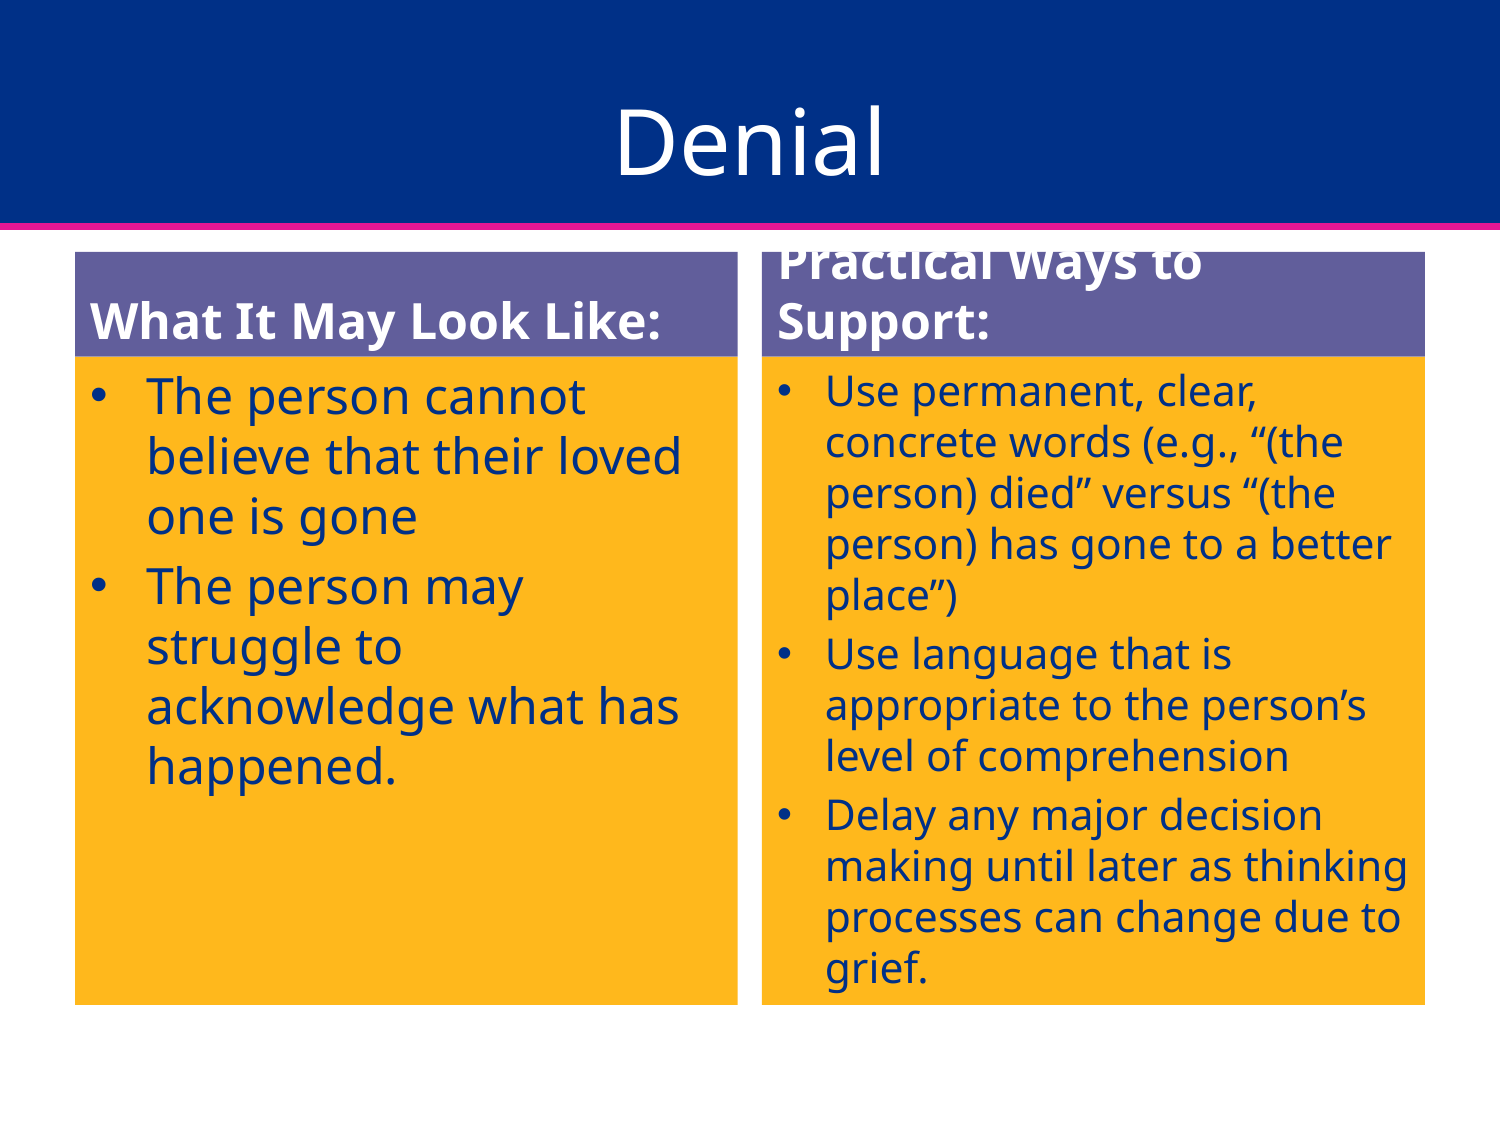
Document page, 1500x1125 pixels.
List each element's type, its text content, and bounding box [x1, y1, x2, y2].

list What It May Look Like: [75, 251, 738, 356]
list Practical Ways to Support: [761, 251, 1425, 356]
list The person cannot believe that their loved one is gone The person may struggle to acknowledge what has happened. [75, 356, 738, 1005]
title Denial [75, 45, 1425, 233]
list Use permanent, clear, concrete words (e.g., “(the person) died” versus “(the person) has gone to a better place”) Use language that is appropriate to the person’s level of comprehension Delay any major decision making until later as thinking processes can change due to grief. [761, 356, 1425, 1005]
